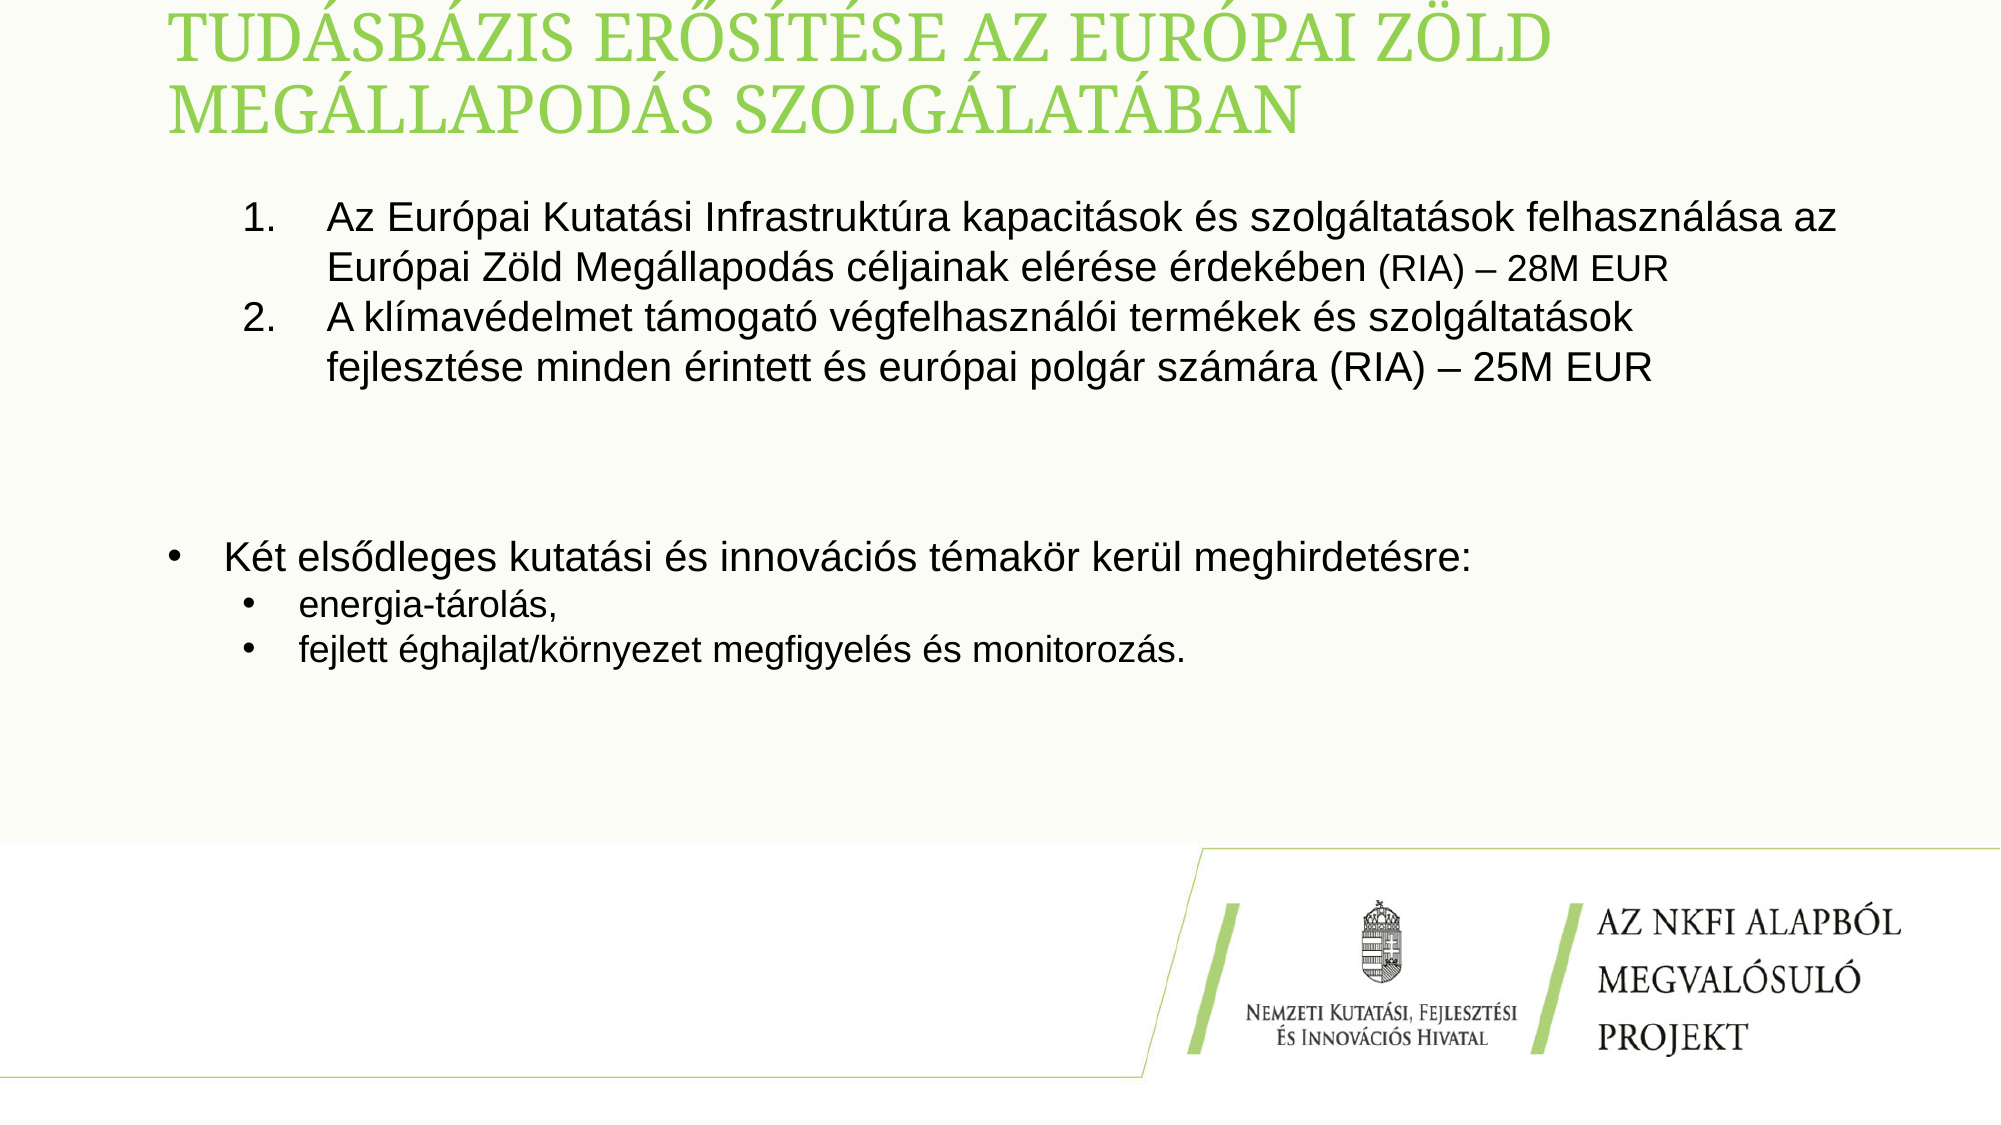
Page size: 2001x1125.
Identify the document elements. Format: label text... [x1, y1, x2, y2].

subtitle Az Európai Kutatási Infrastruktúra kapacitások és szolgáltatások felhasználása az Európai Zöld Megállapodás céljainak elérése érdekében (RIA) – 28M EUR A klímavédelmet támogató végfelhasználói termékek és szolgáltatások fejlesztése minden érintett és európai polgár számára (RIA) – 25M EUR Két elsődleges kutatási és innovációs témakör kerül meghirdetésre: energia-tárolás, fejlett éghajlat/környezet megfigyelés és monitorozás. [152, 182, 1858, 842]
picture [0, 843, 2000, 1125]
title Tudásbázis erősítése az európai zöld megállapodás szolgálatában [152, 33, 1807, 156]
